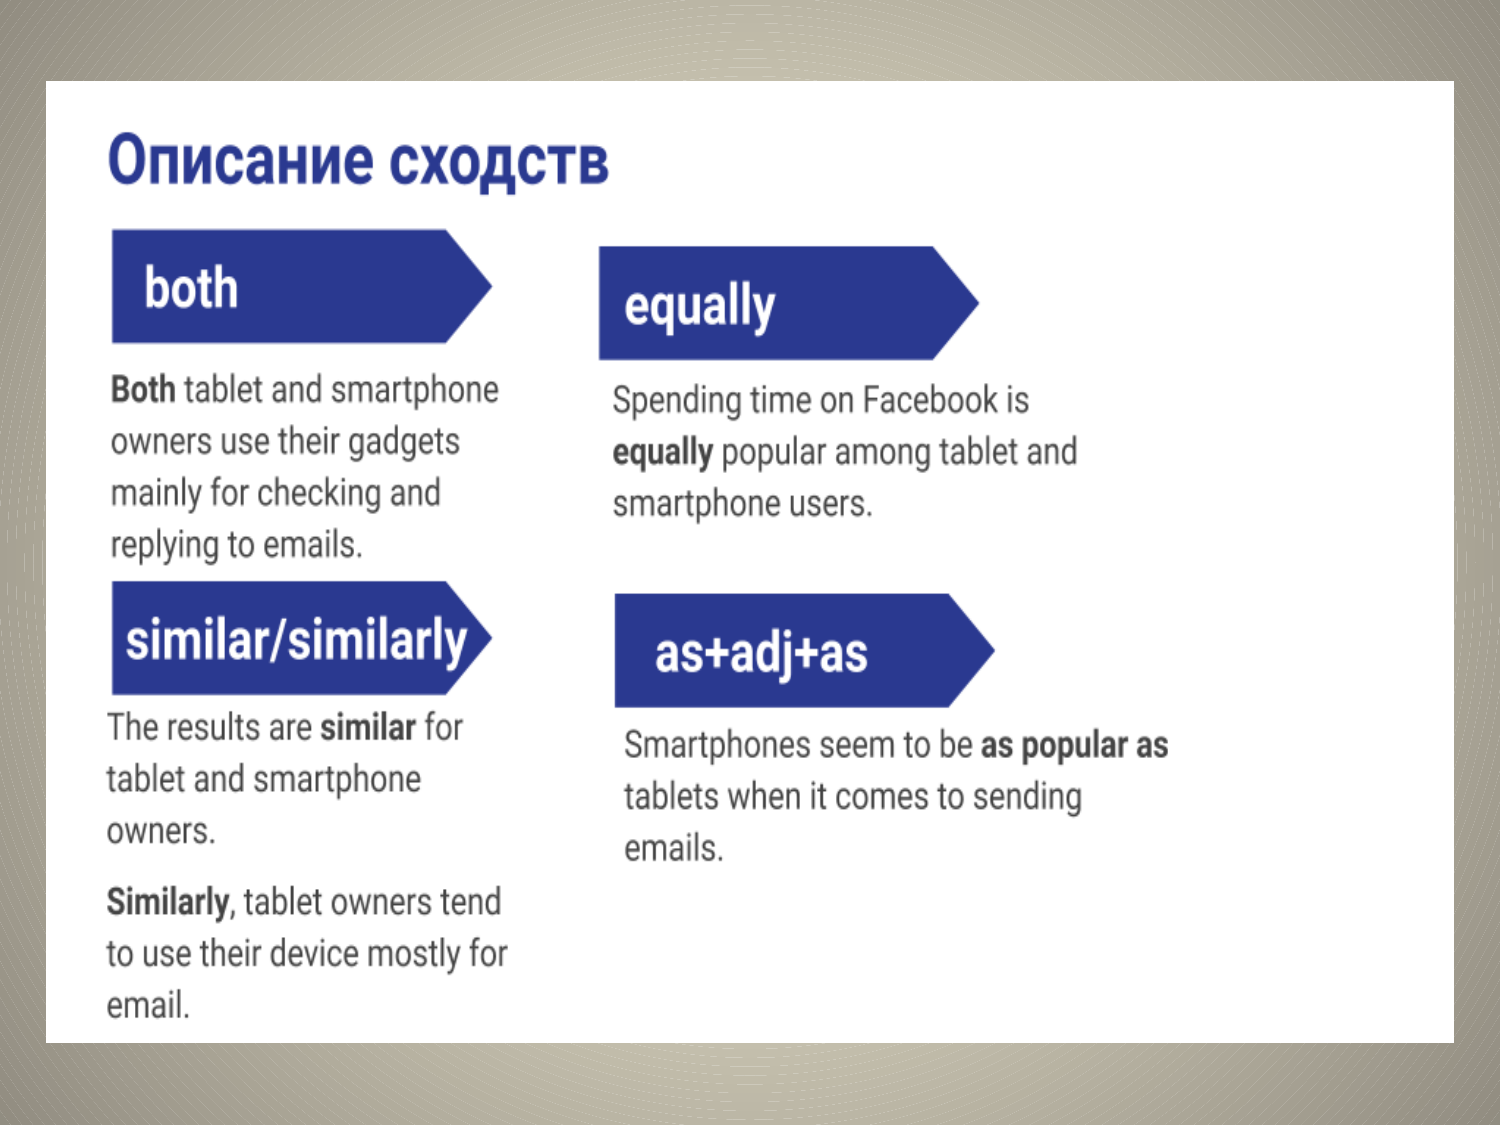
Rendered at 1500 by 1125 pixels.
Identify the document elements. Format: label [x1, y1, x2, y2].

picture [46, 81, 1454, 1044]
